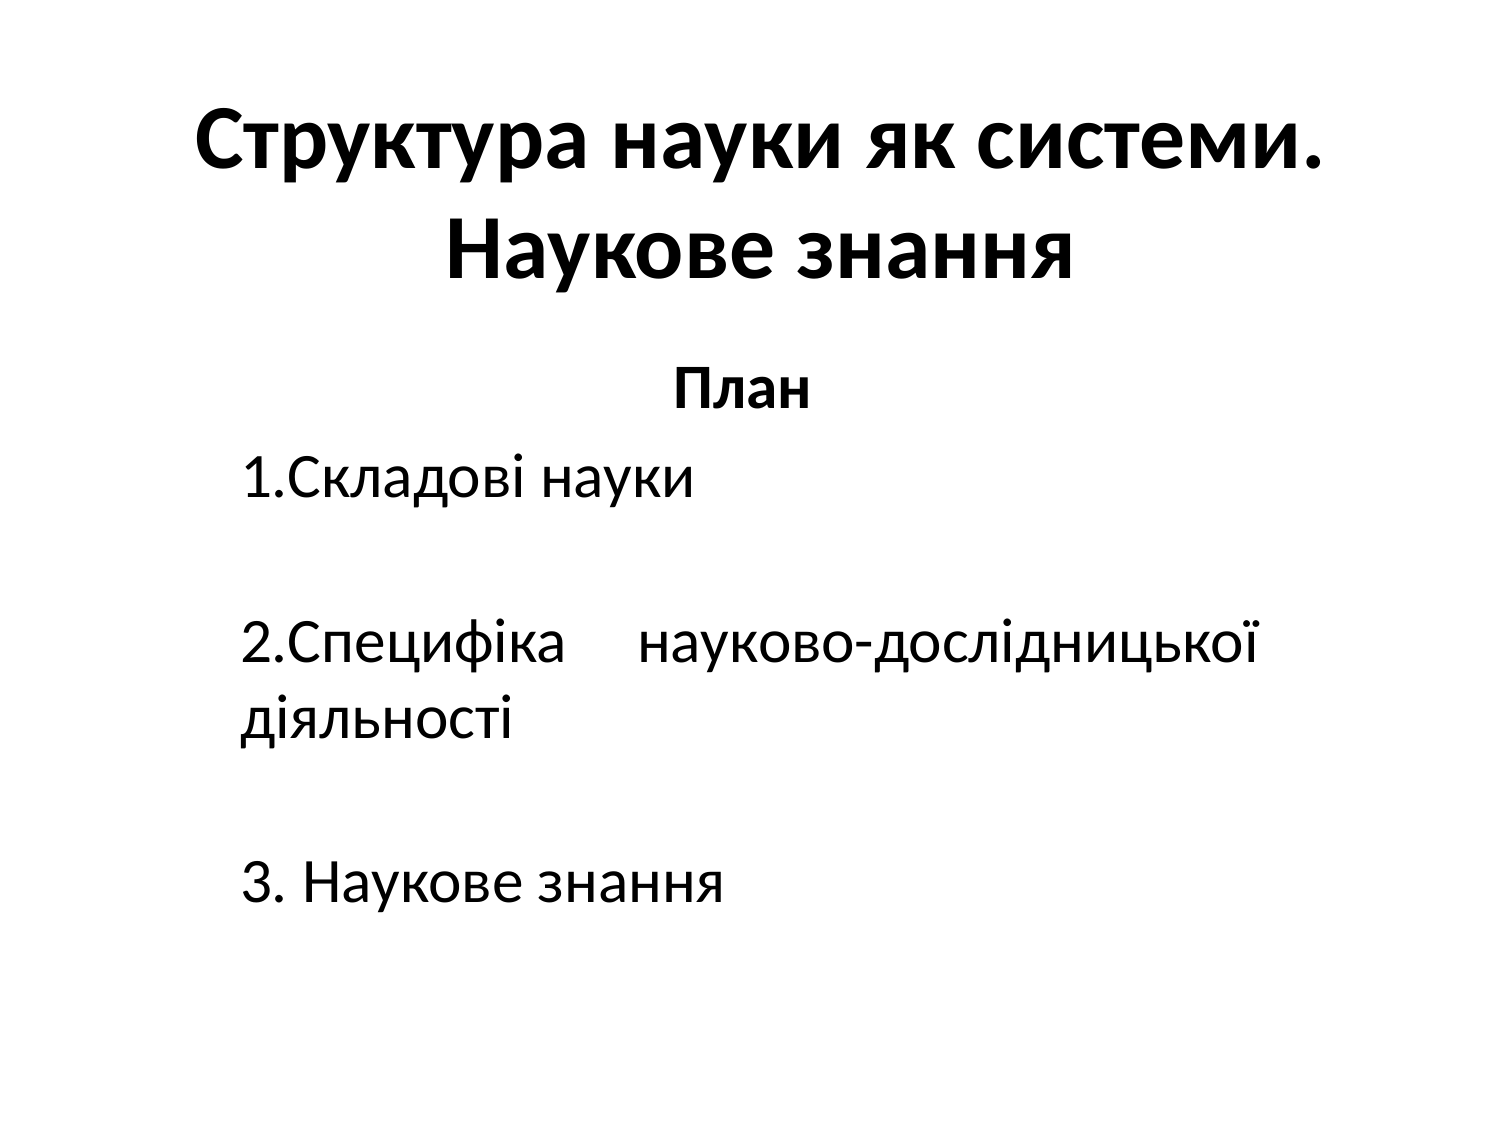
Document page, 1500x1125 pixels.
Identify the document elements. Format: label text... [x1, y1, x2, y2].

subtitle План 1.Складові науки 2.Специфіка науково-дослідницької діяльності 3. Наукове знання [225, 338, 1275, 925]
title Структура науки як системи. Наукове знання [123, 66, 1399, 308]
